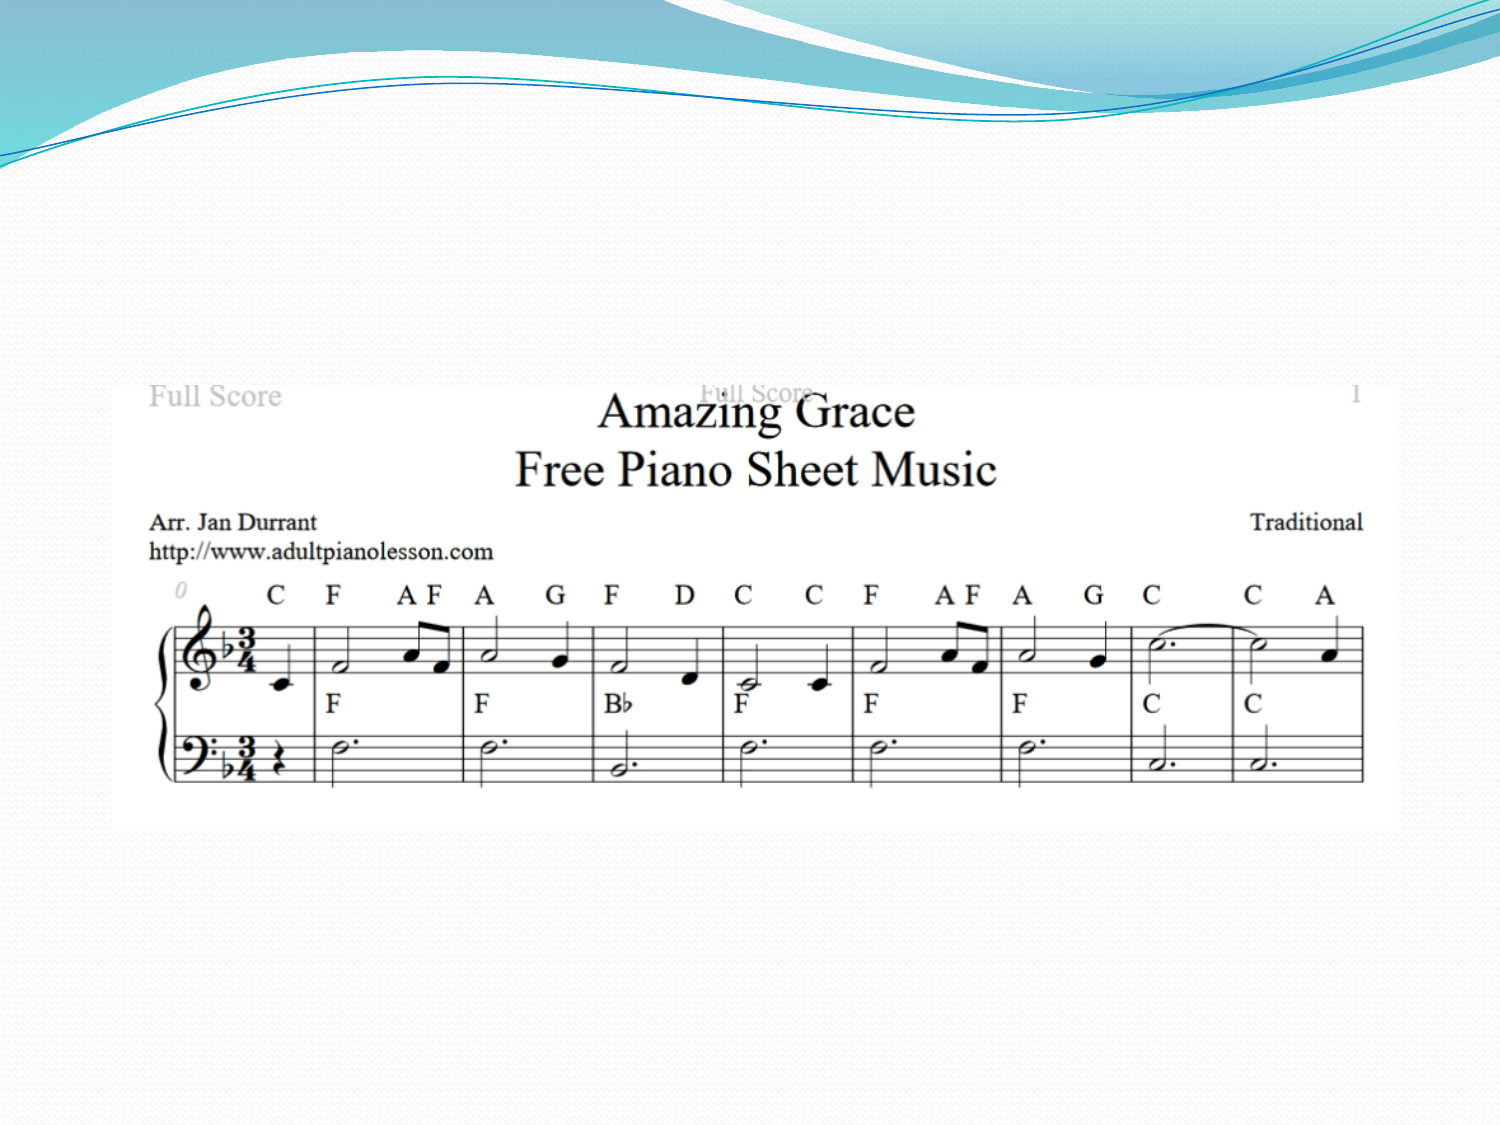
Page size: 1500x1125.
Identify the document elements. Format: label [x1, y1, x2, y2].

picture [111, 385, 1399, 831]
